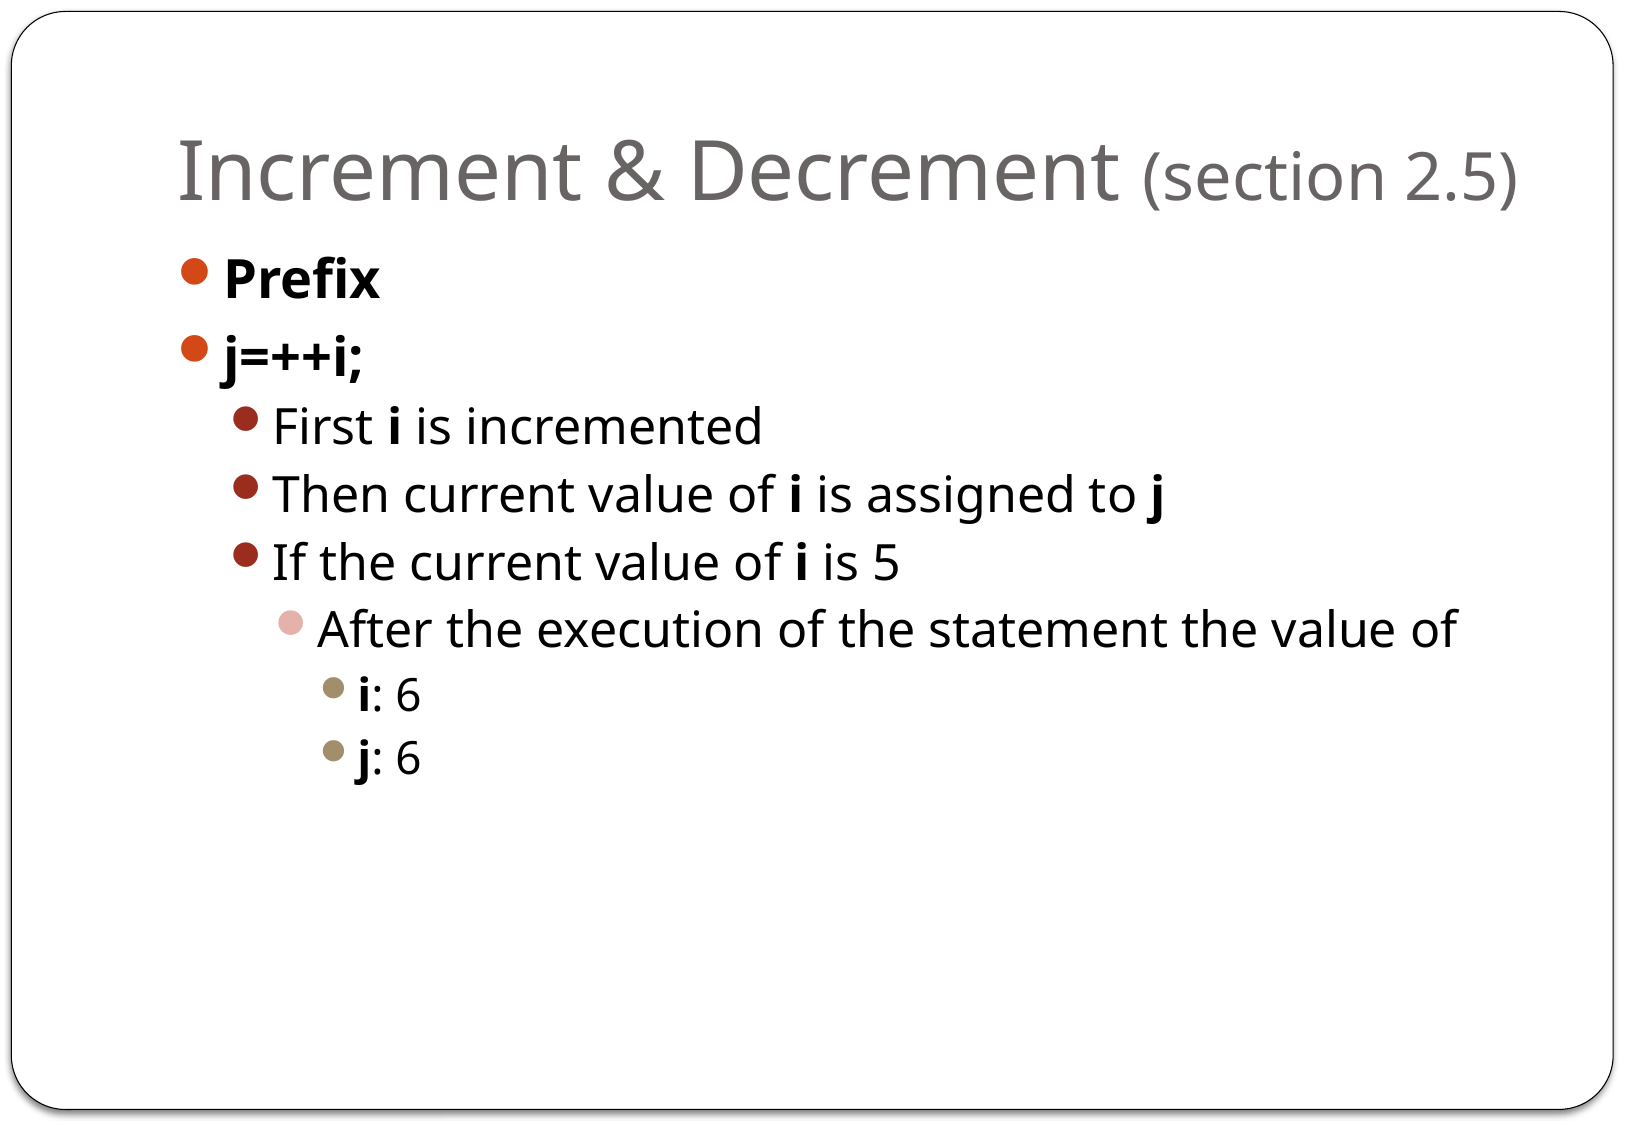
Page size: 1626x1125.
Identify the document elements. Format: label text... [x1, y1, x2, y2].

title Increment & Decrement (section 2.5) [162, 45, 1544, 233]
list Prefix j=++i; First i is incremented Then current value of i is assigned to j If the current value of i is 5 After the execution of the statement the value of i: 6 j: 6 [162, 237, 1544, 988]
